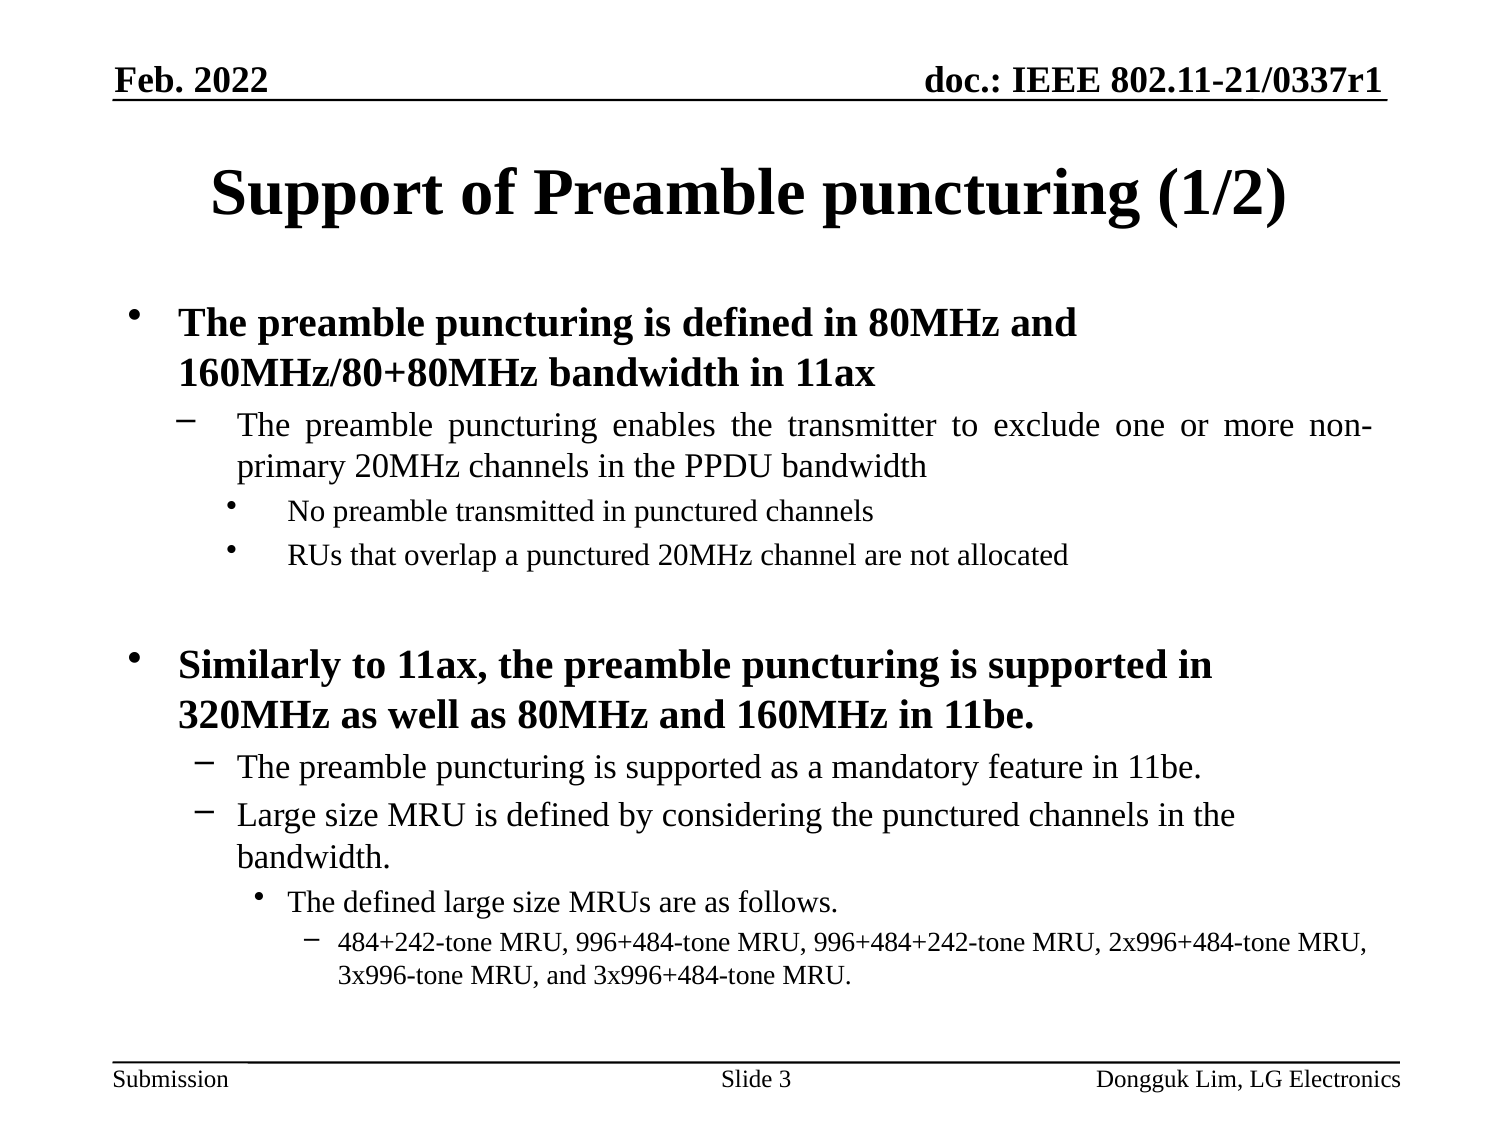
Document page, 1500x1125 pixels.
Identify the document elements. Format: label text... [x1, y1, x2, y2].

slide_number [114, 54, 271, 101]
slide_number Slide 3 [712, 1061, 800, 1093]
title Support of Preamble puncturing (1/2) [112, 112, 1388, 263]
footer Dongguk Lim, LG Electronics [1092, 1061, 1402, 1093]
list The preamble puncturing is defined in 80MHz and 160MHz/80+80MHz bandwidth in 11ax The preamble puncturing enables the transmitter to exclude one or more non-primary 20MHz channels in the PPDU bandwidth No preamble transmitted in punctured channels RUs that overlap a punctured 20MHz channel are not allocated Similarly to 11ax, the preamble puncturing is supported in 320MHz as well as 80MHz and 160MHz in 11be. The preamble puncturing is supported as a mandatory feature in 11be. Large size MRU is defined by considering the punctured channels in the bandwidth. The defined large size MRUs are as follows. 484+242-tone MRU, 996+484-tone MRU, 996+484+242-tone MRU, 2x996+484-tone MRU, 3x996-tone MRU, and 3x996+484-tone MRU. [112, 287, 1388, 1000]
